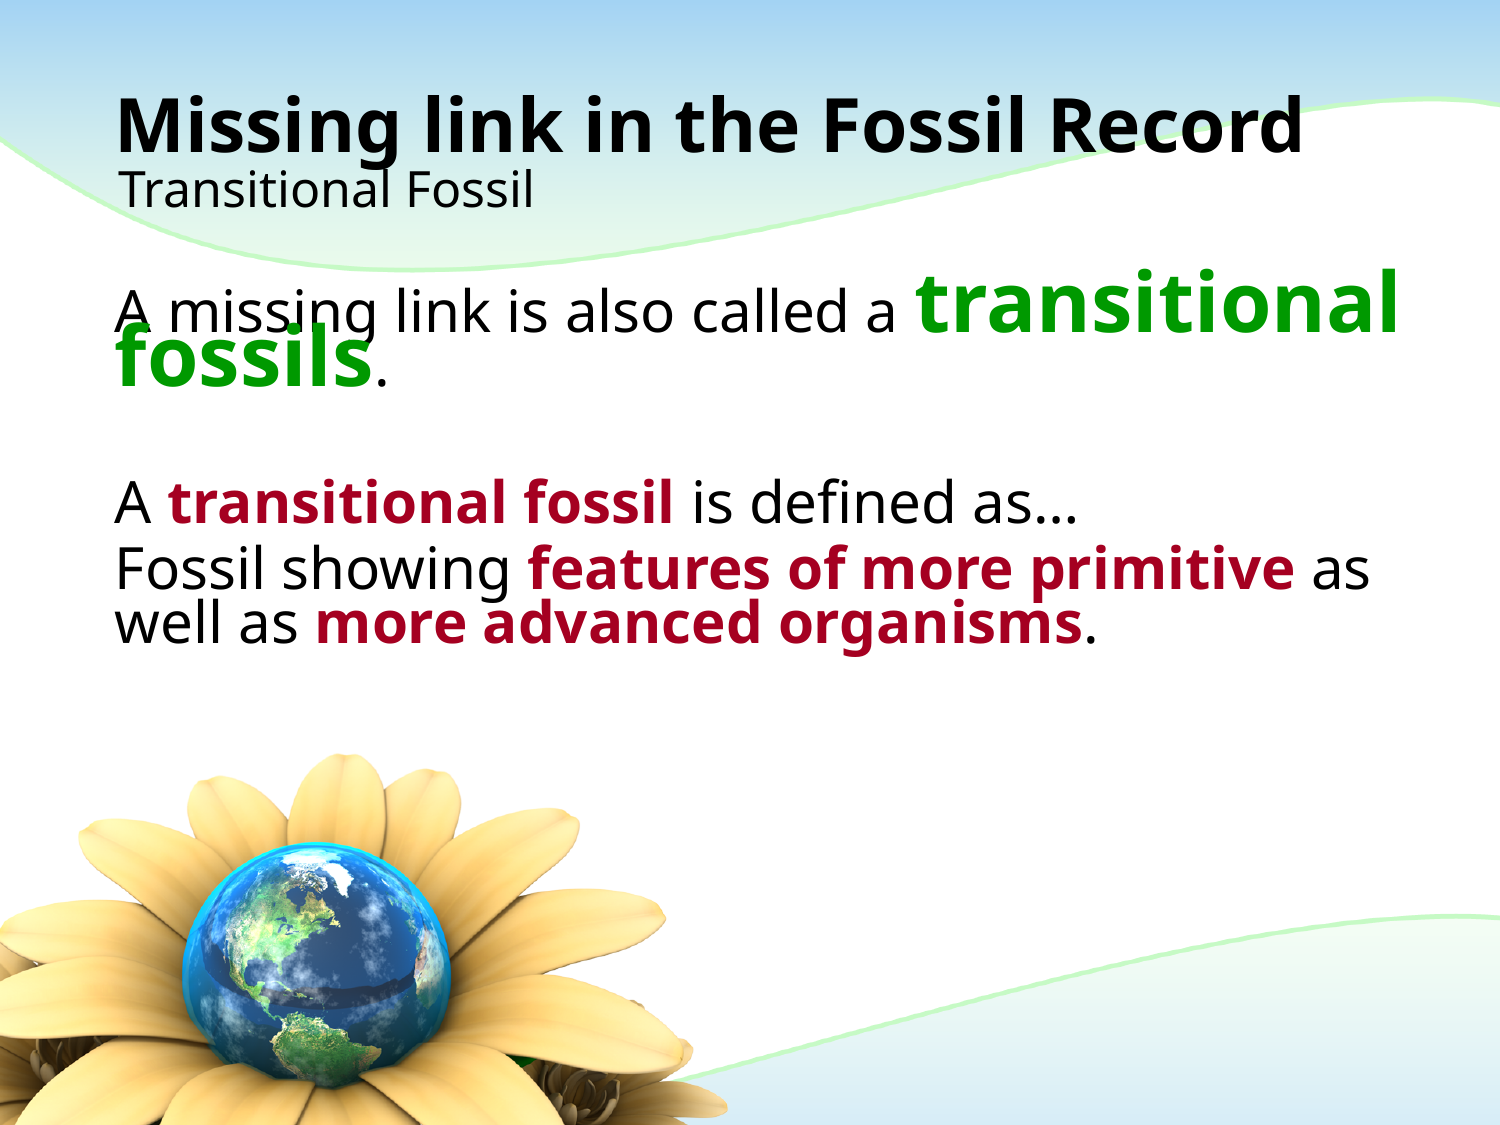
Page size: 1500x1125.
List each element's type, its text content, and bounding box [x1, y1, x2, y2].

list A missing link is also called a transitional fossils. A transitional fossil is defined as… Fossil showing features of more primitive as well as more advanced organisms. [99, 287, 1450, 1005]
title Missing link in the Fossil Record [99, 70, 1450, 176]
picture [0, 0, 1500, 1125]
list Transitional Fossil [103, 149, 1441, 225]
